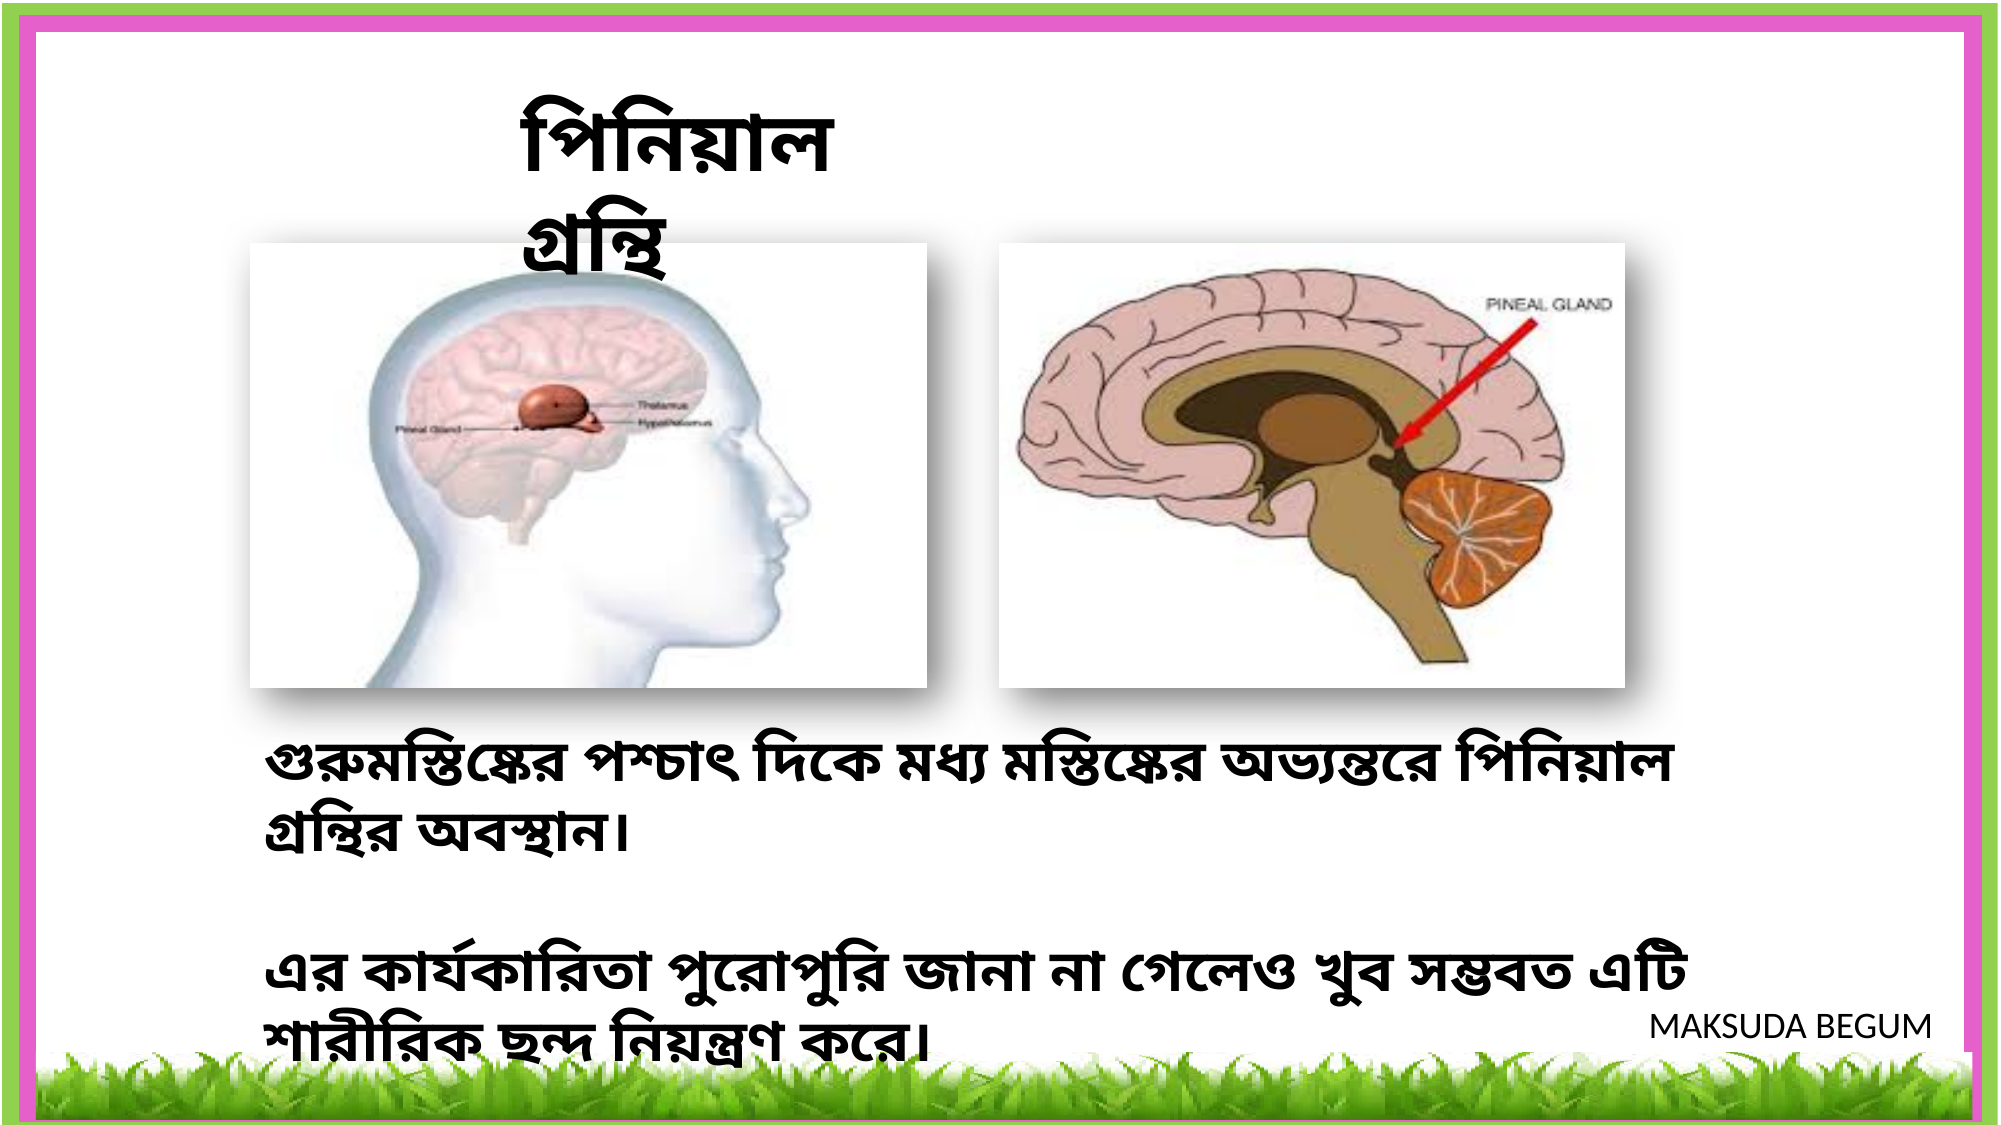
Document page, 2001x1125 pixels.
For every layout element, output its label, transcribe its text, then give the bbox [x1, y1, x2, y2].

text_box গুরুমস্তিষ্কের পশ্চাৎ দিকে মধ্য মস্তিষ্কের অভ্যন্তরে পিনিয়াল গ্রন্থির অবস্থান। এর কার্যকারিতা পুরোপুরি জানা না গেলেও খুব সম্ভবত এটি শারীরিক ছন্দ নিয়ন্ত্রণ করে। [250, 715, 1783, 1081]
picture [35, 1052, 1973, 1120]
text_box পিনিয়াল গ্রন্থি [506, 80, 927, 243]
picture [999, 243, 1625, 688]
picture [250, 243, 927, 688]
